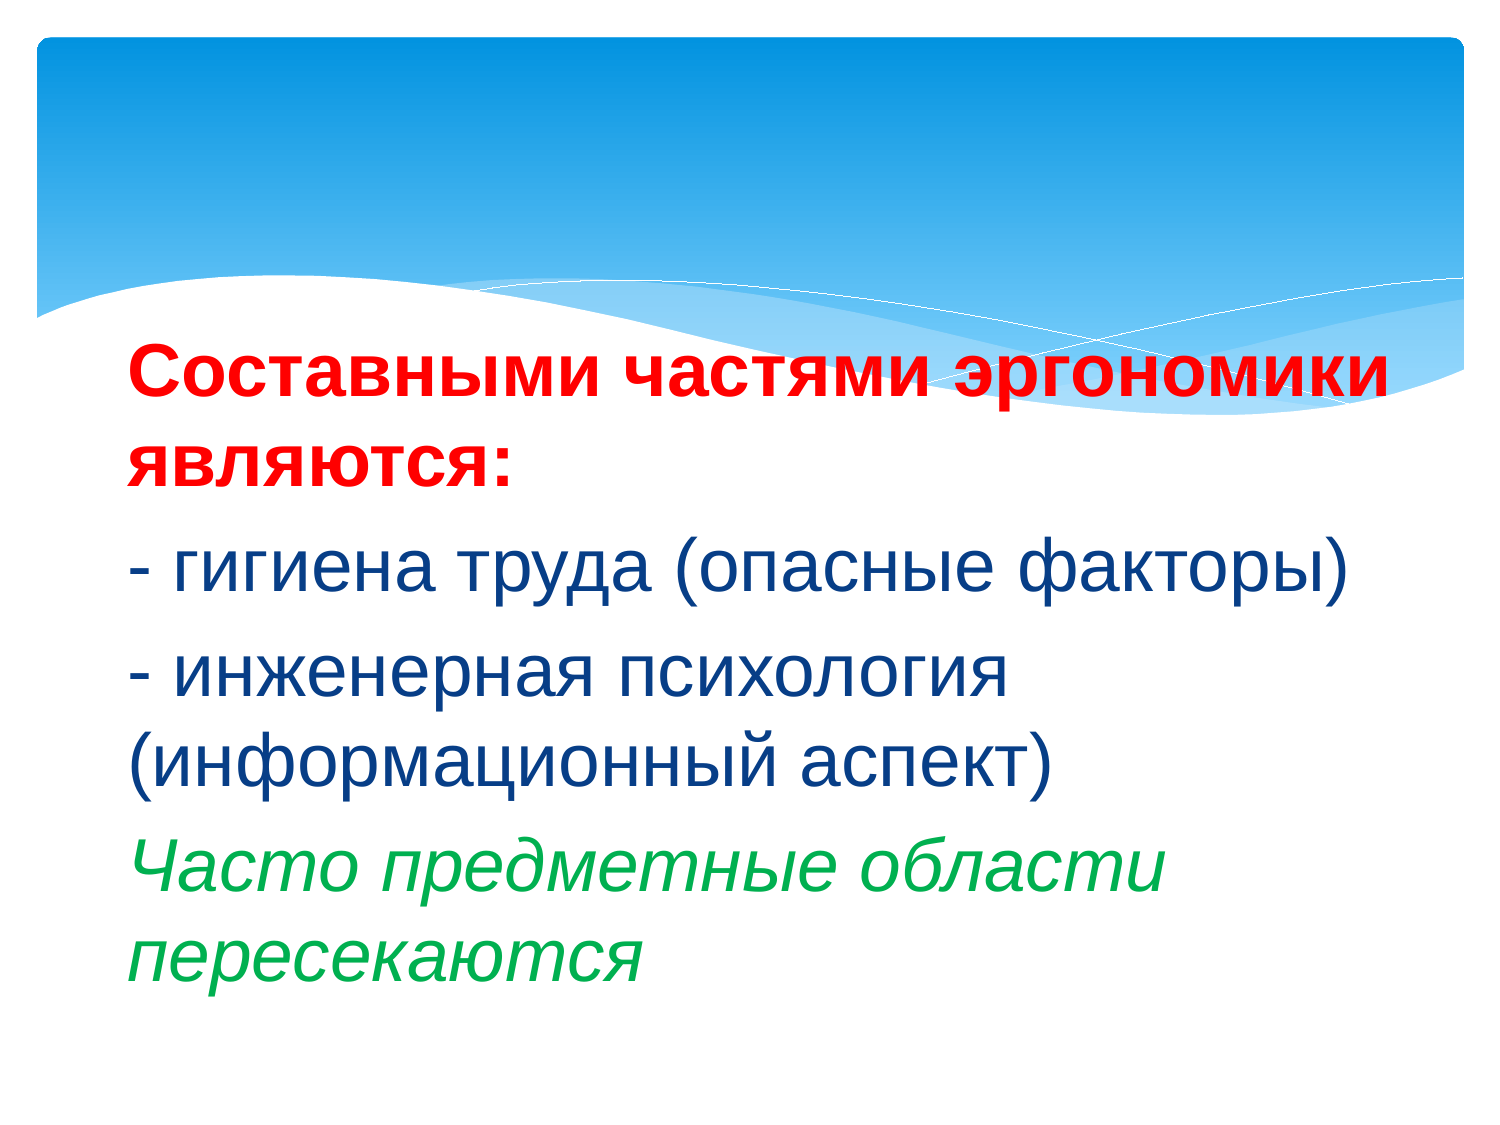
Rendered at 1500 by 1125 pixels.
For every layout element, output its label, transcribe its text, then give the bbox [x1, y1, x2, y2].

list Составными частями эргономики являются: - гигиена труда (опасные факторы) - инженерная психология (информационный аспект) Часто предметные области пересекаются [112, 314, 1500, 1094]
